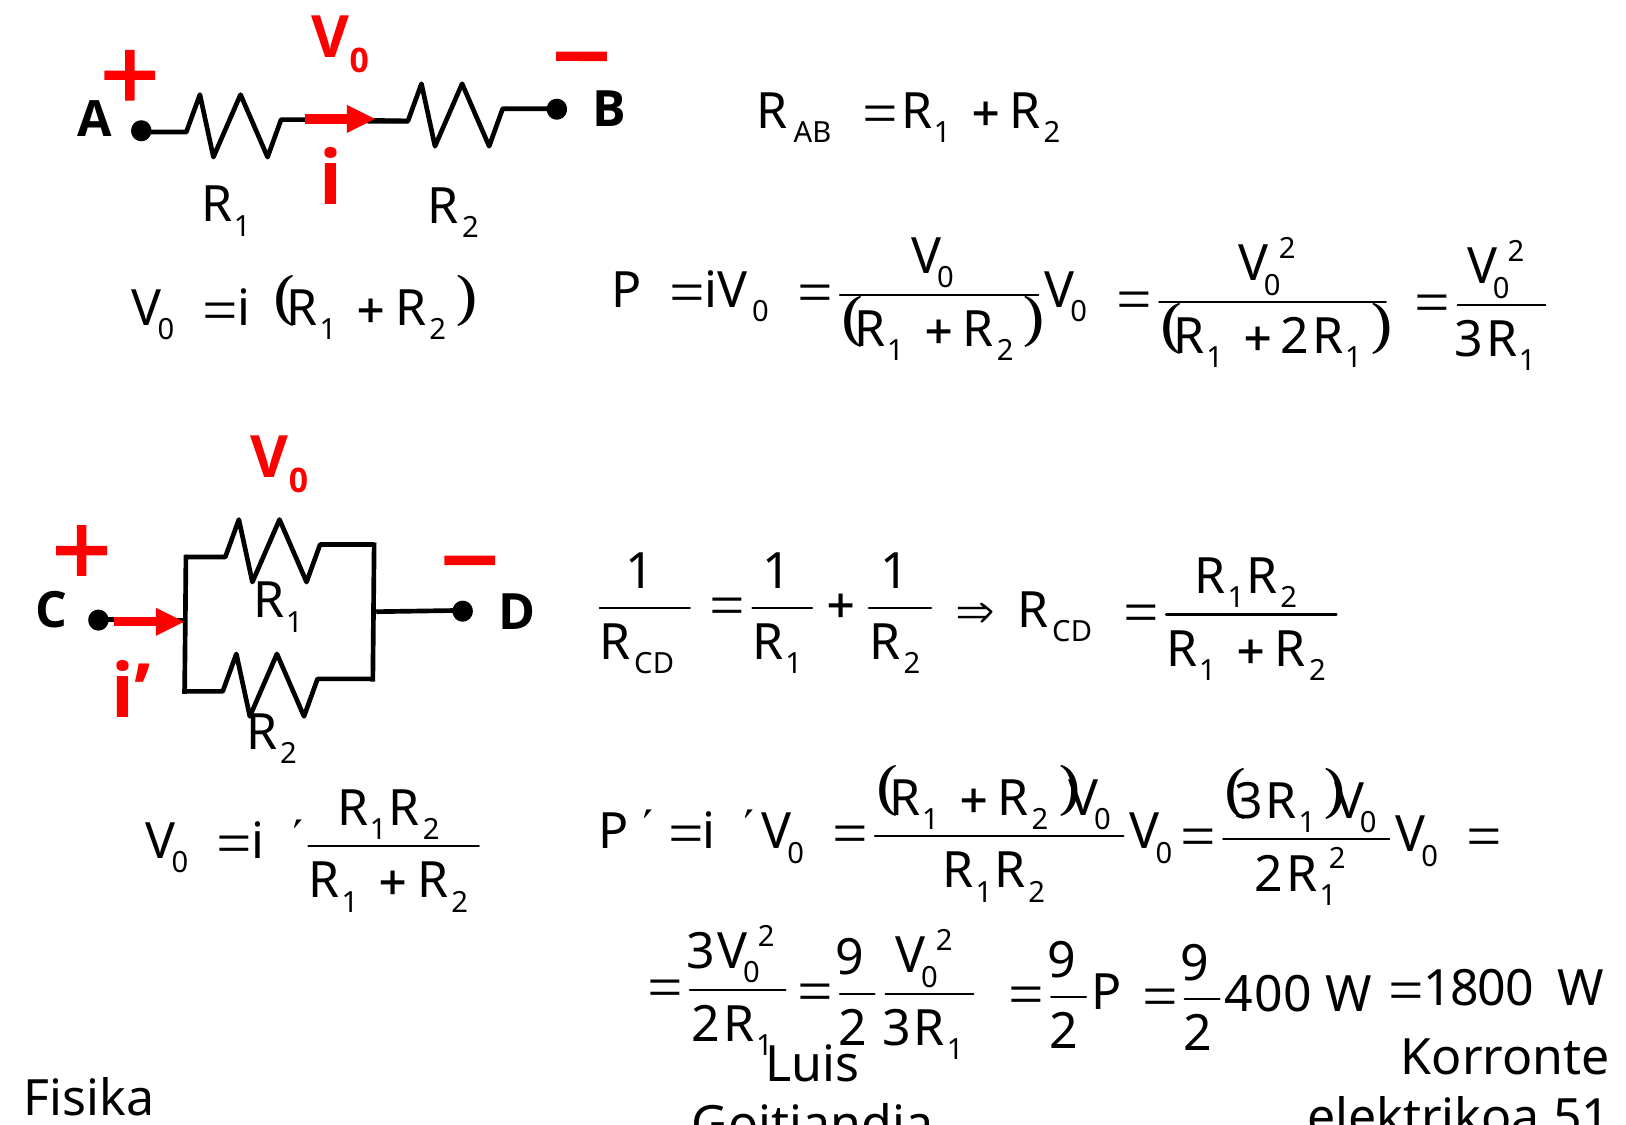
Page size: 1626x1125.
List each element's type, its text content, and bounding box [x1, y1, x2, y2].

text_box C [20, 570, 82, 646]
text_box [1405, 229, 1556, 380]
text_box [608, 223, 1101, 370]
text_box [637, 914, 797, 1065]
text_box V0 [297, 0, 384, 82]
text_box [1378, 954, 1617, 1018]
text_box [87, 519, 474, 775]
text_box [949, 547, 1346, 690]
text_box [130, 83, 568, 158]
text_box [141, 779, 489, 922]
text_box i [304, 165, 358, 228]
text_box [998, 929, 1142, 1060]
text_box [423, 177, 491, 249]
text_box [1132, 932, 1387, 1062]
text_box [787, 918, 984, 1069]
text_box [127, 275, 479, 351]
text_box A [62, 79, 125, 155]
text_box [752, 82, 1074, 154]
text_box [590, 541, 942, 688]
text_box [104, 49, 156, 101]
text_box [595, 765, 1188, 912]
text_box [196, 175, 264, 248]
text_box D [483, 572, 551, 647]
text_box V0 [236, 412, 323, 507]
text_box B [577, 69, 641, 144]
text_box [1106, 226, 1395, 377]
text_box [55, 524, 82, 577]
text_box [1170, 768, 1501, 915]
